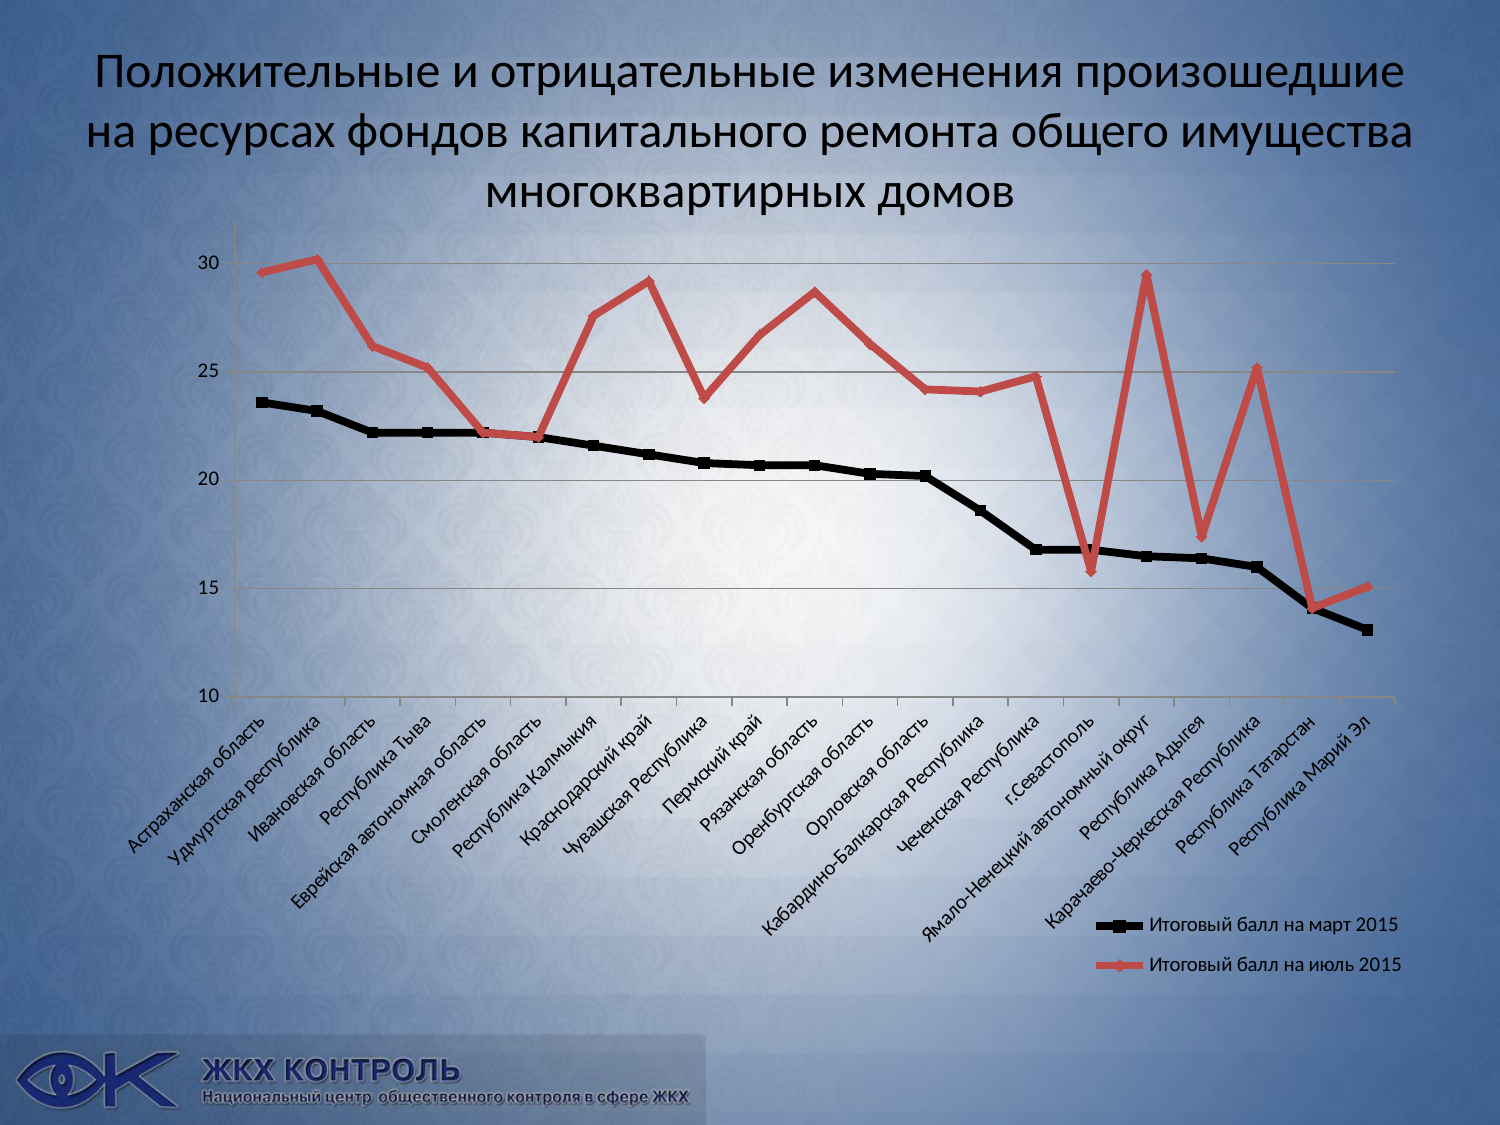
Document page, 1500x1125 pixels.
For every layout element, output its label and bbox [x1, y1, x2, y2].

picture [0, 0, 1500, 1125]
chart [52, 184, 1448, 1012]
